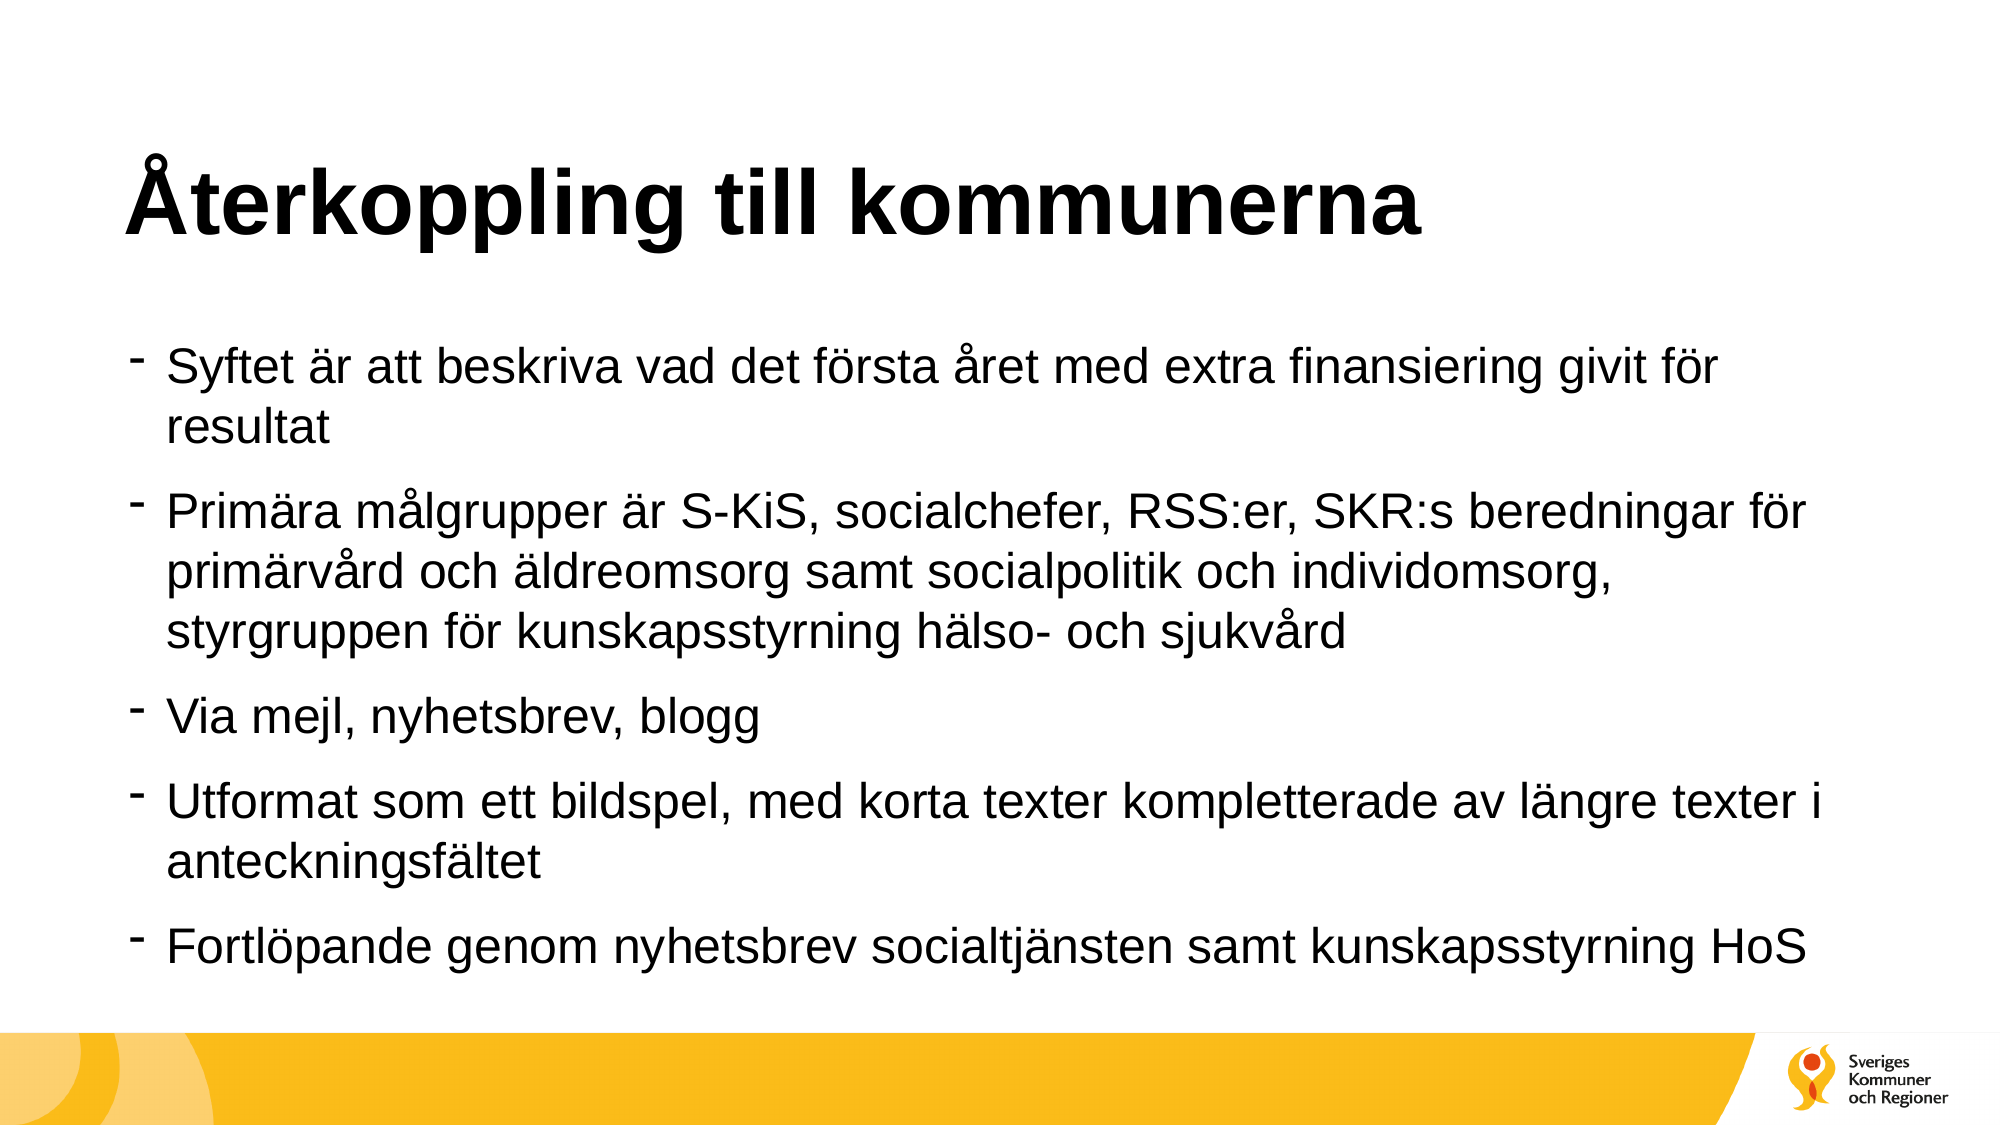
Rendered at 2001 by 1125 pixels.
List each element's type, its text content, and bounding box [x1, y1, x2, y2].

title Återkoppling till kommunerna [108, 143, 1686, 325]
picture [0, 0, 2000, 1125]
list Syftet är att beskriva vad det första året med extra finansiering givit för resultat Primära målgrupper är S-KiS, socialchefer, RSS:er, SKR:s beredningar för primärvård och äldreomsorg samt socialpolitik och individomsorg, styrgruppen för kunskapsstyrning hälso- och sjukvård Via mejl, nyhetsbrev, blogg Utformat som ett bildspel, med korta texter kompletterade av längre texter i anteckningsfältet Fortlöpande genom nyhetsbrev socialtjänsten samt kunskapsstyrning HoS [108, 325, 1846, 939]
